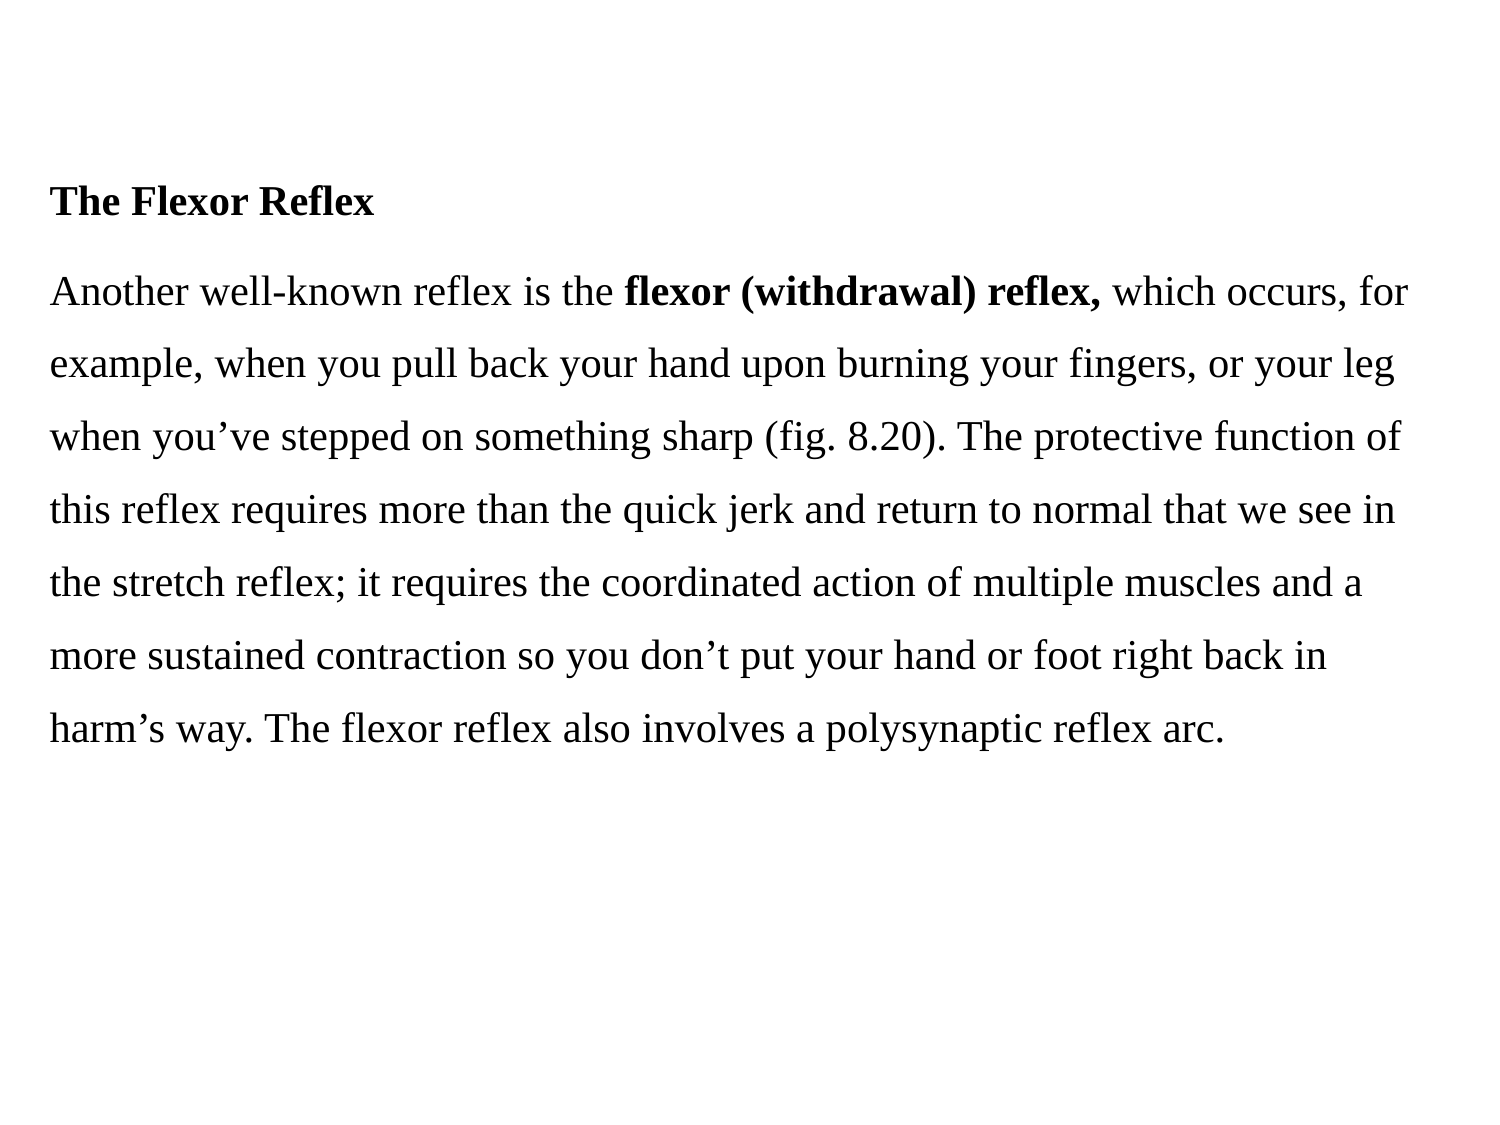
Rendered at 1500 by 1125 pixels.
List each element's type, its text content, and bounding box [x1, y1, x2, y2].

list The Flexor Reflex Another well-known reflex is the flexor (withdrawal) reflex, which occurs, for example, when you pull back your hand upon burning your fingers, or your leg when you’ve stepped on something sharp (fig. 8.20). The protective function of this reflex requires more than the quick jerk and return to normal that we see in the stretch reflex; it requires the coordinated action of multiple muscles and a more sustained contraction so you don’t put your hand or foot right back in harm’s way. The flexor reflex also involves a polysynaptic reflex arc. [33, 131, 1433, 693]
